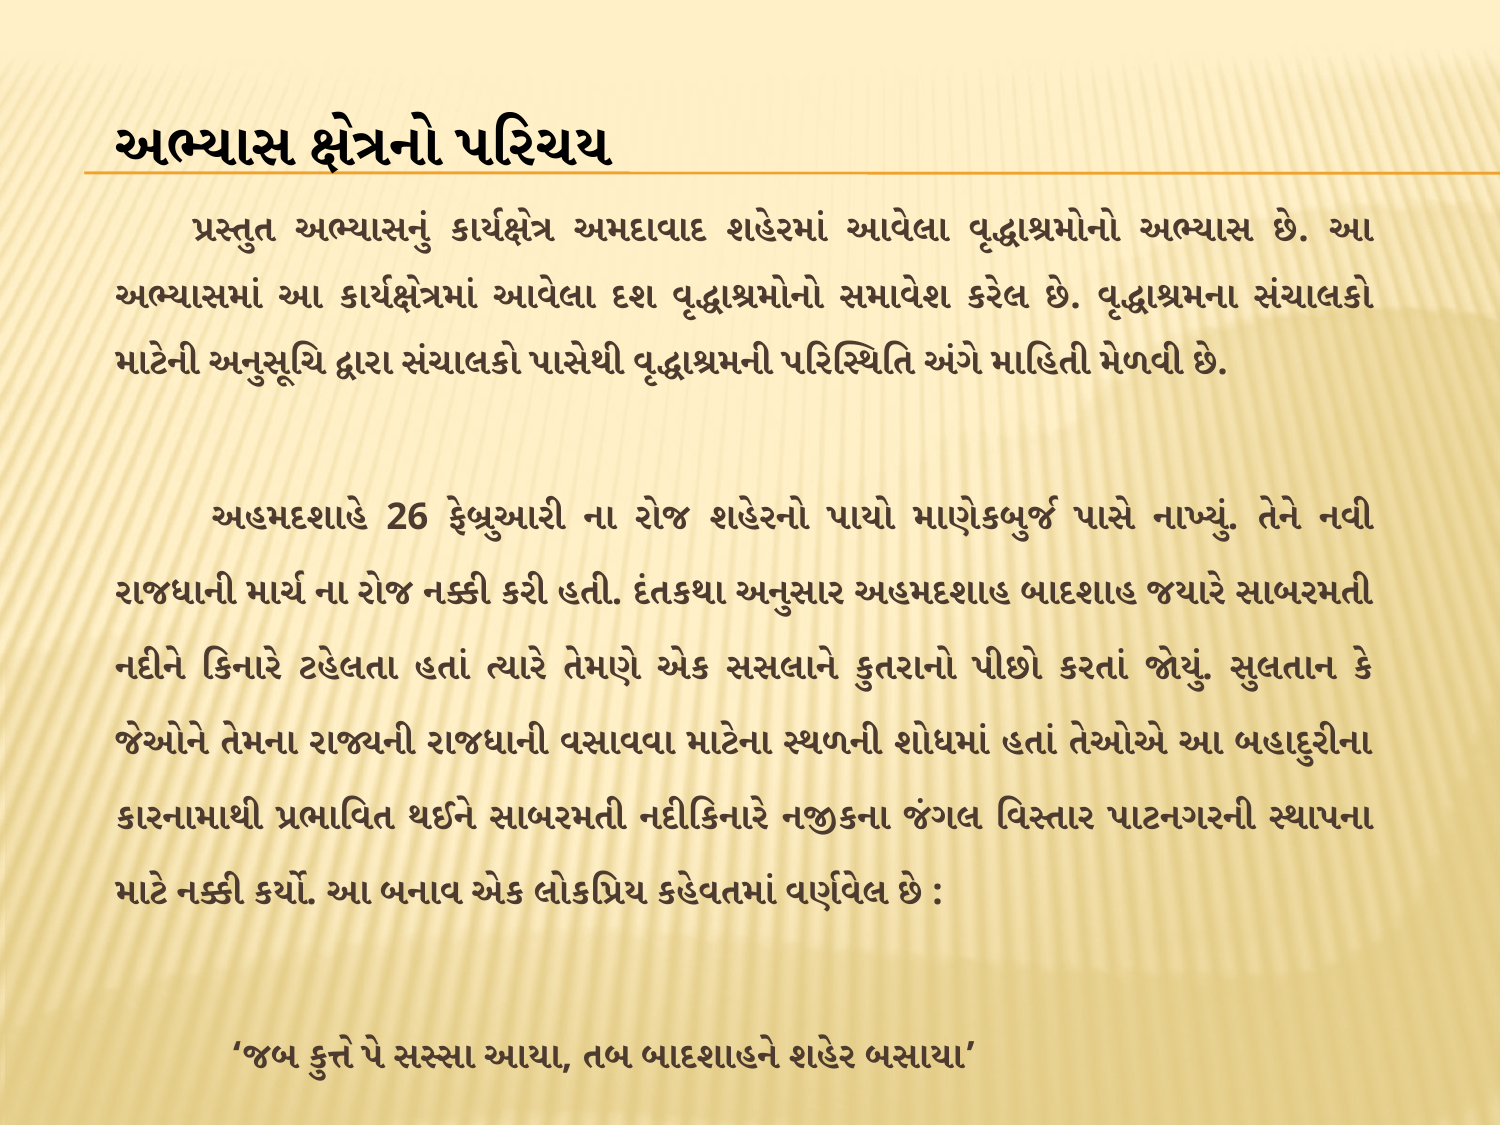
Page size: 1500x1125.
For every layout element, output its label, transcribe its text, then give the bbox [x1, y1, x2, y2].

text_box અભ્યાસ ક્ષેત્રનો પરિચય [99, 99, 725, 185]
list પ્રસ્તુત અભ્યાસનું કાર્યક્ષેત્ર અમદાવાદ શહેરમાં આવેલા વૃદ્ધાશ્રમોનો અભ્યાસ છે. આ અભ્યાસમાં આ કાર્યક્ષેત્રમાં આવેલા દશ વૃદ્ધાશ્રમોનો સમાવેશ કરેલ છે. વૃદ્ધાશ્રમના સંચાલકો માટેની અનુસૂચિ દ્વારા સંચાલકો પાસેથી વૃદ્ધાશ્રમની પરિસ્થિતિ અંગે માહિતી મેળવી છે. અહમદશાહે 26 ફેબ્રુઆરી ના રોજ શહેરનો પાયો માણેકબુર્જ પાસે નાખ્યું. તેને નવી રાજધાની માર્ચ ના રોજ નક્કી કરી હતી. દંતકથા અનુસાર અહમદશાહ બાદશાહ જયારે સાબરમતી નદીને કિનારે ટહેલતા હતાં ત્યારે તેમણે એક સસલાને કુતરાનો પીછો કરતાં જોયું. સુલતાન કે જેઓને તેમના રાજ્યની રાજધાની વસાવવા માટેના સ્થળની શોધમાં હતાં તેઓએ આ બહાદુરીના કારનામાથી પ્રભાવિત થઈને સાબરમતી નદીકિનારે નજીકના જંગલ વિસ્તાર પાટનગરની સ્થાપના માટે નક્કી કર્યો. આ બનાવ એક લોકપ્રિય કહેવતમાં વર્ણવેલ છે : ‘જબ કુત્તે પે સસ્સા આયા, તબ બાદશાહને શહેર બસાયા’ [99, 137, 1388, 1088]
